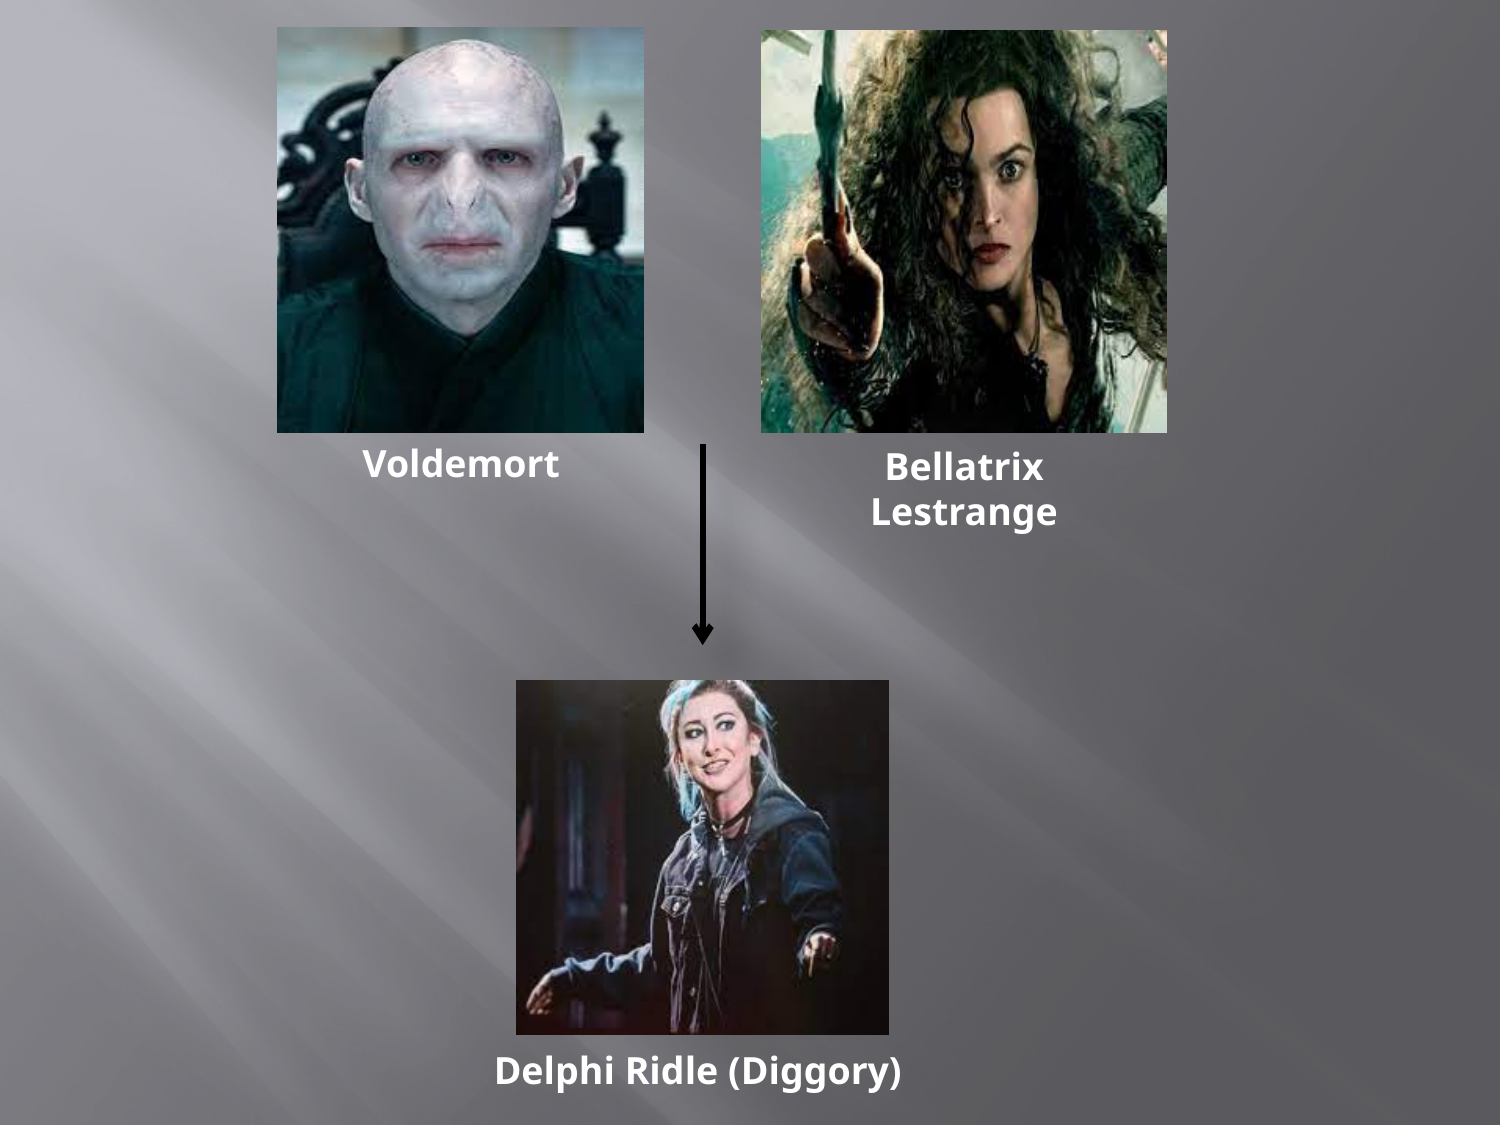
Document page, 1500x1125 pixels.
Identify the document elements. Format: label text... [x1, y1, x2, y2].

text_box Bellatrix Lestrange [779, 464, 1149, 541]
picture [277, 27, 644, 433]
text_box Delphi Ridle (Diggory) [479, 1039, 927, 1100]
picture [761, 30, 1167, 433]
picture [516, 680, 889, 1036]
text_box Voldemort [278, 433, 645, 493]
